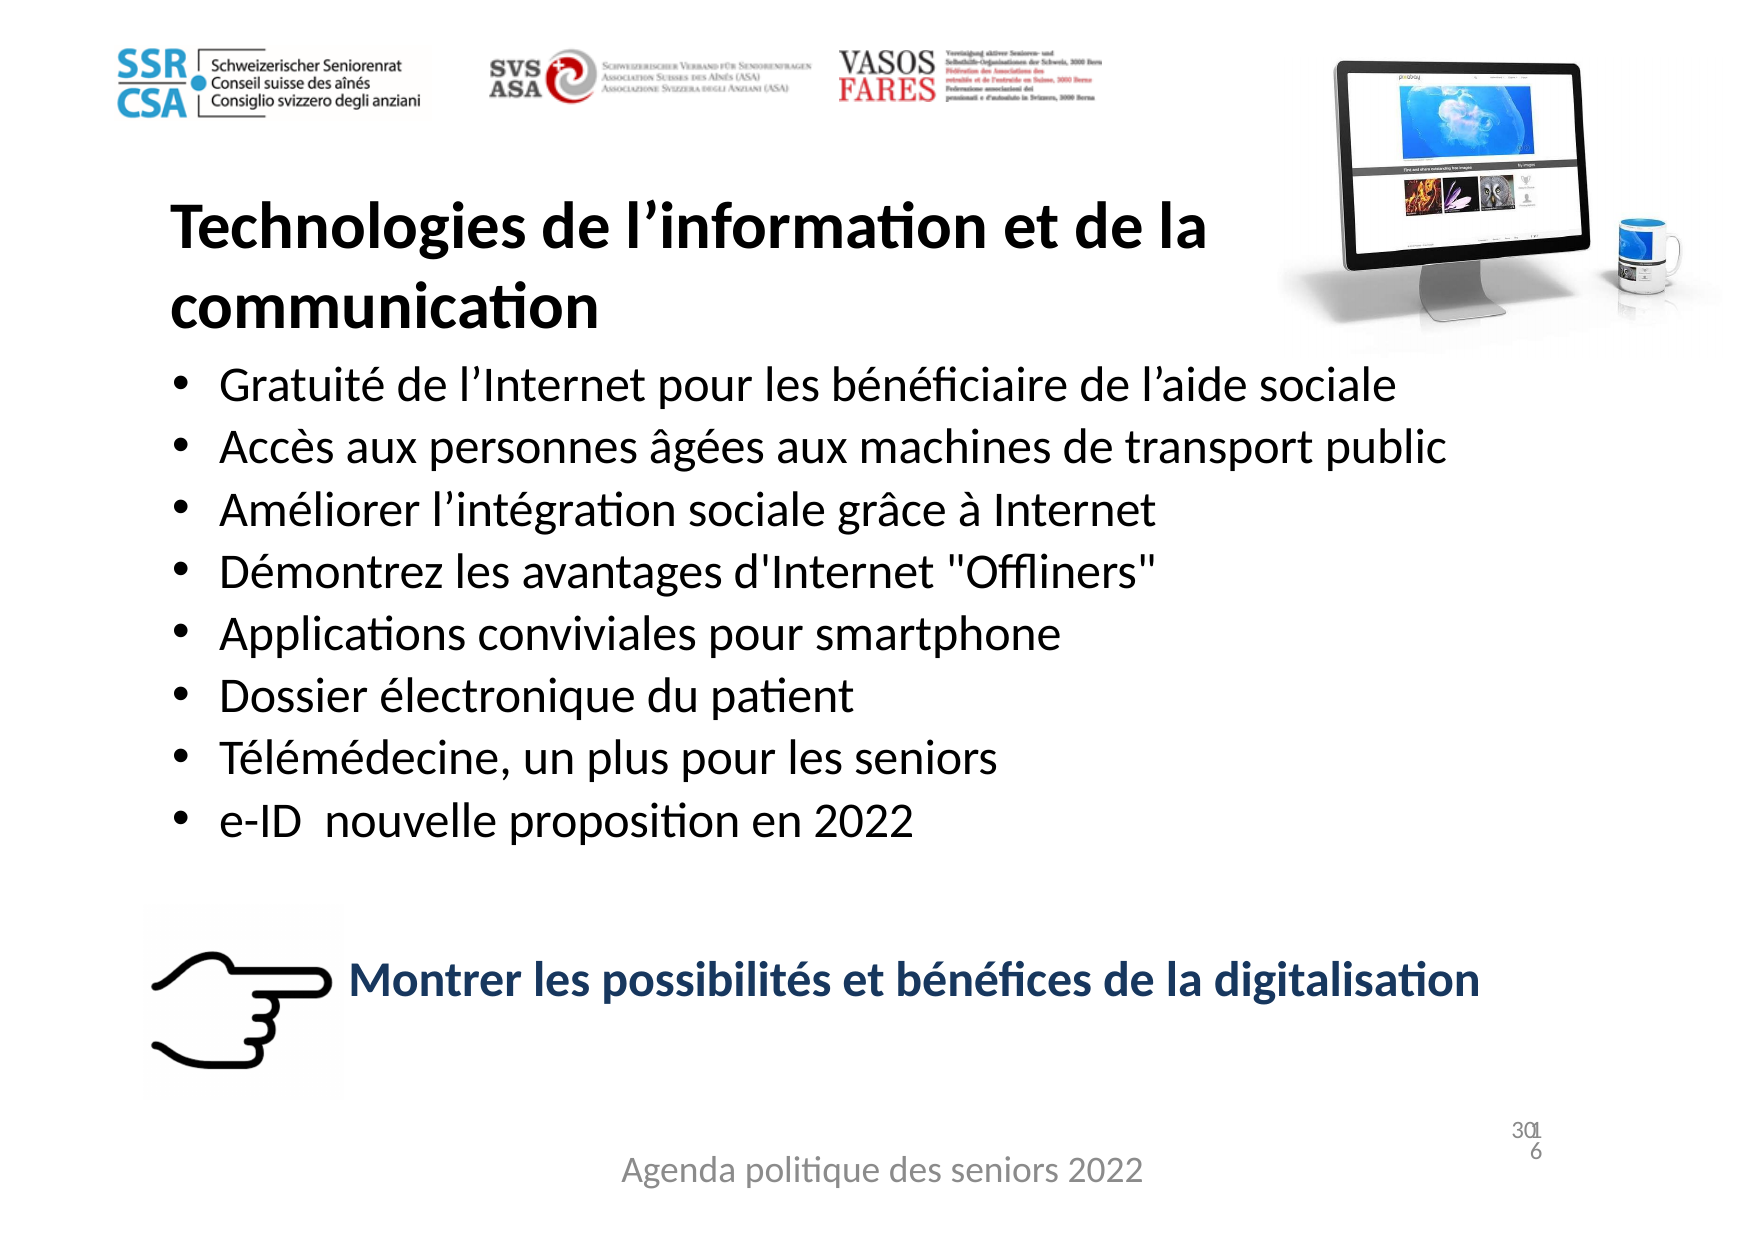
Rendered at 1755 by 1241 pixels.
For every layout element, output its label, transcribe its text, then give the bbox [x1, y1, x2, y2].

picture [114, 44, 433, 121]
picture [144, 901, 343, 1102]
picture [839, 49, 1103, 102]
text_box 30 [1509, 1117, 1517, 1144]
text_box [1277, 57, 1723, 358]
slide_number 16 [1517, 1117, 1549, 1148]
text_box Agenda politique des seniors 2022 [602, 1145, 1164, 1191]
text_box Gratuité de l’Internet pour les bénéficiaire de l’aide sociale Accès aux personnes âgées aux machines de transport public Améliorer l’intégration sociale grâce à Internet Démontrez les avantages d'Internet "Offliners" Applications conviviales pour smartphone Dossier électronique du patient Télémédecine, un plus pour les seniors e-ID nouvelle proposition en 2022 Montrer les possibilités et bénéfices de la digitalisation [170, 349, 1678, 1007]
picture [489, 45, 814, 112]
title Technologies de l’information et de la communication [170, 181, 1228, 344]
